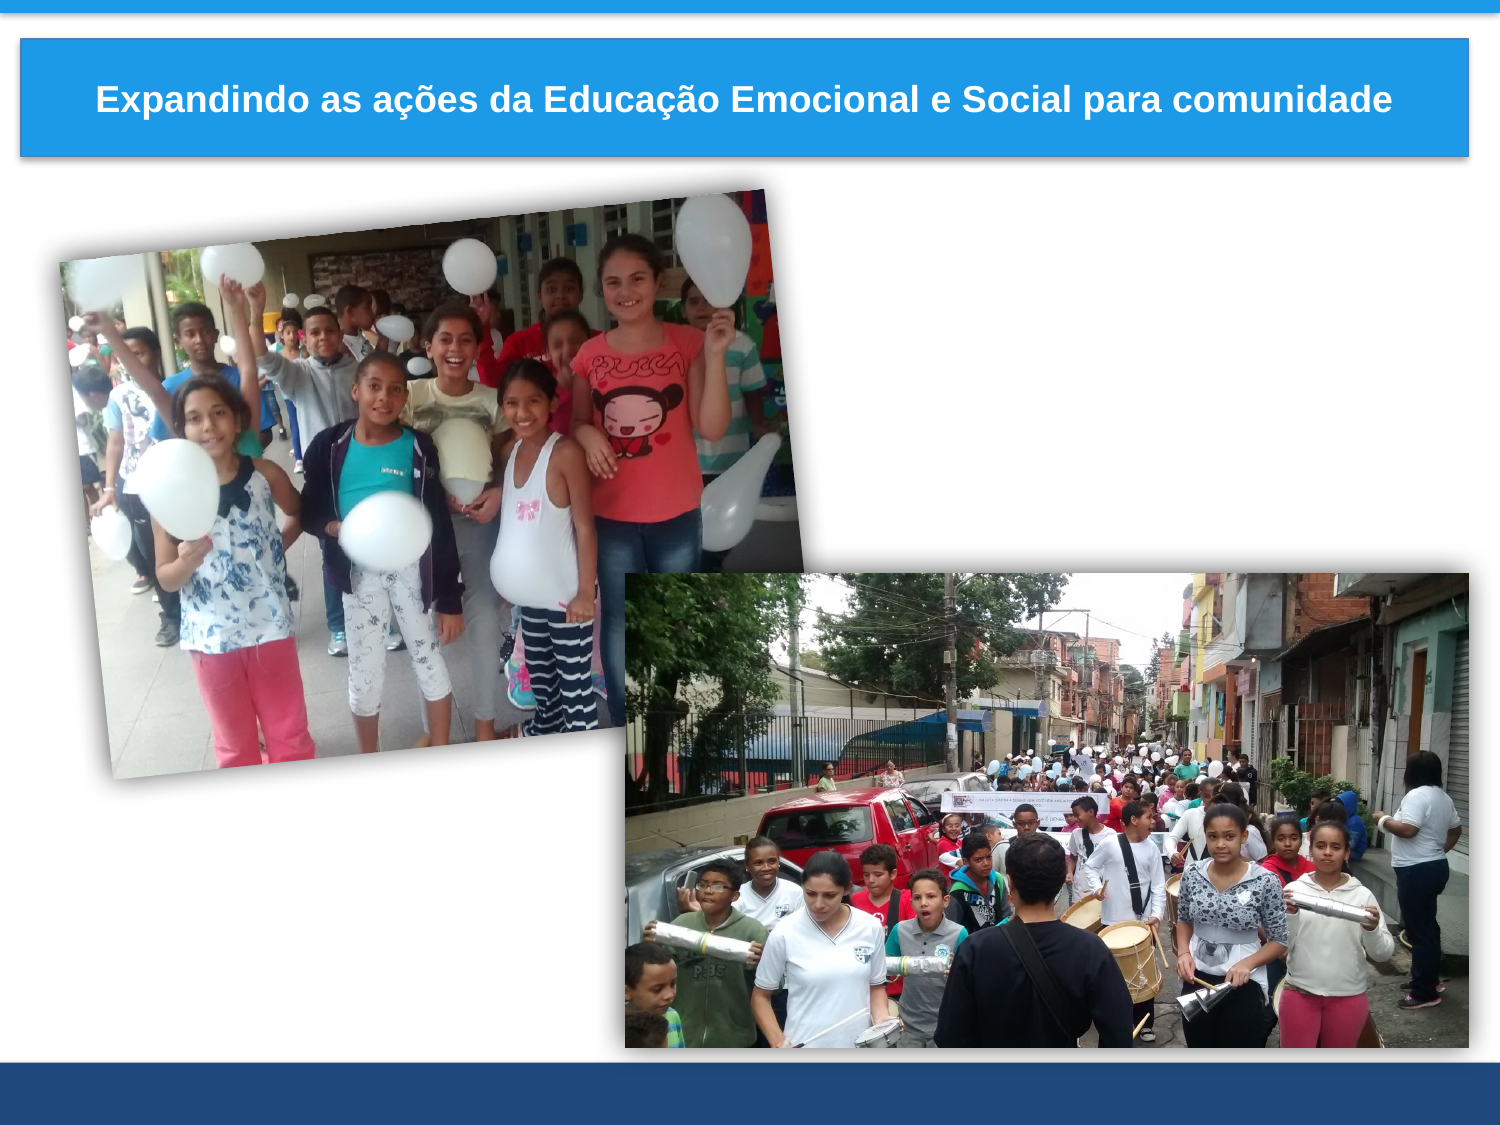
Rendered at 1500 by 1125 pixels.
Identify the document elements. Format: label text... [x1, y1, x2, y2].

text_box [0, 1062, 1500, 1125]
text_box [0, 0, 1500, 14]
picture [59, 189, 1469, 1048]
text_box Expandindo as ações da Educação Emocional e Social para comunidade [20, 38, 1469, 157]
